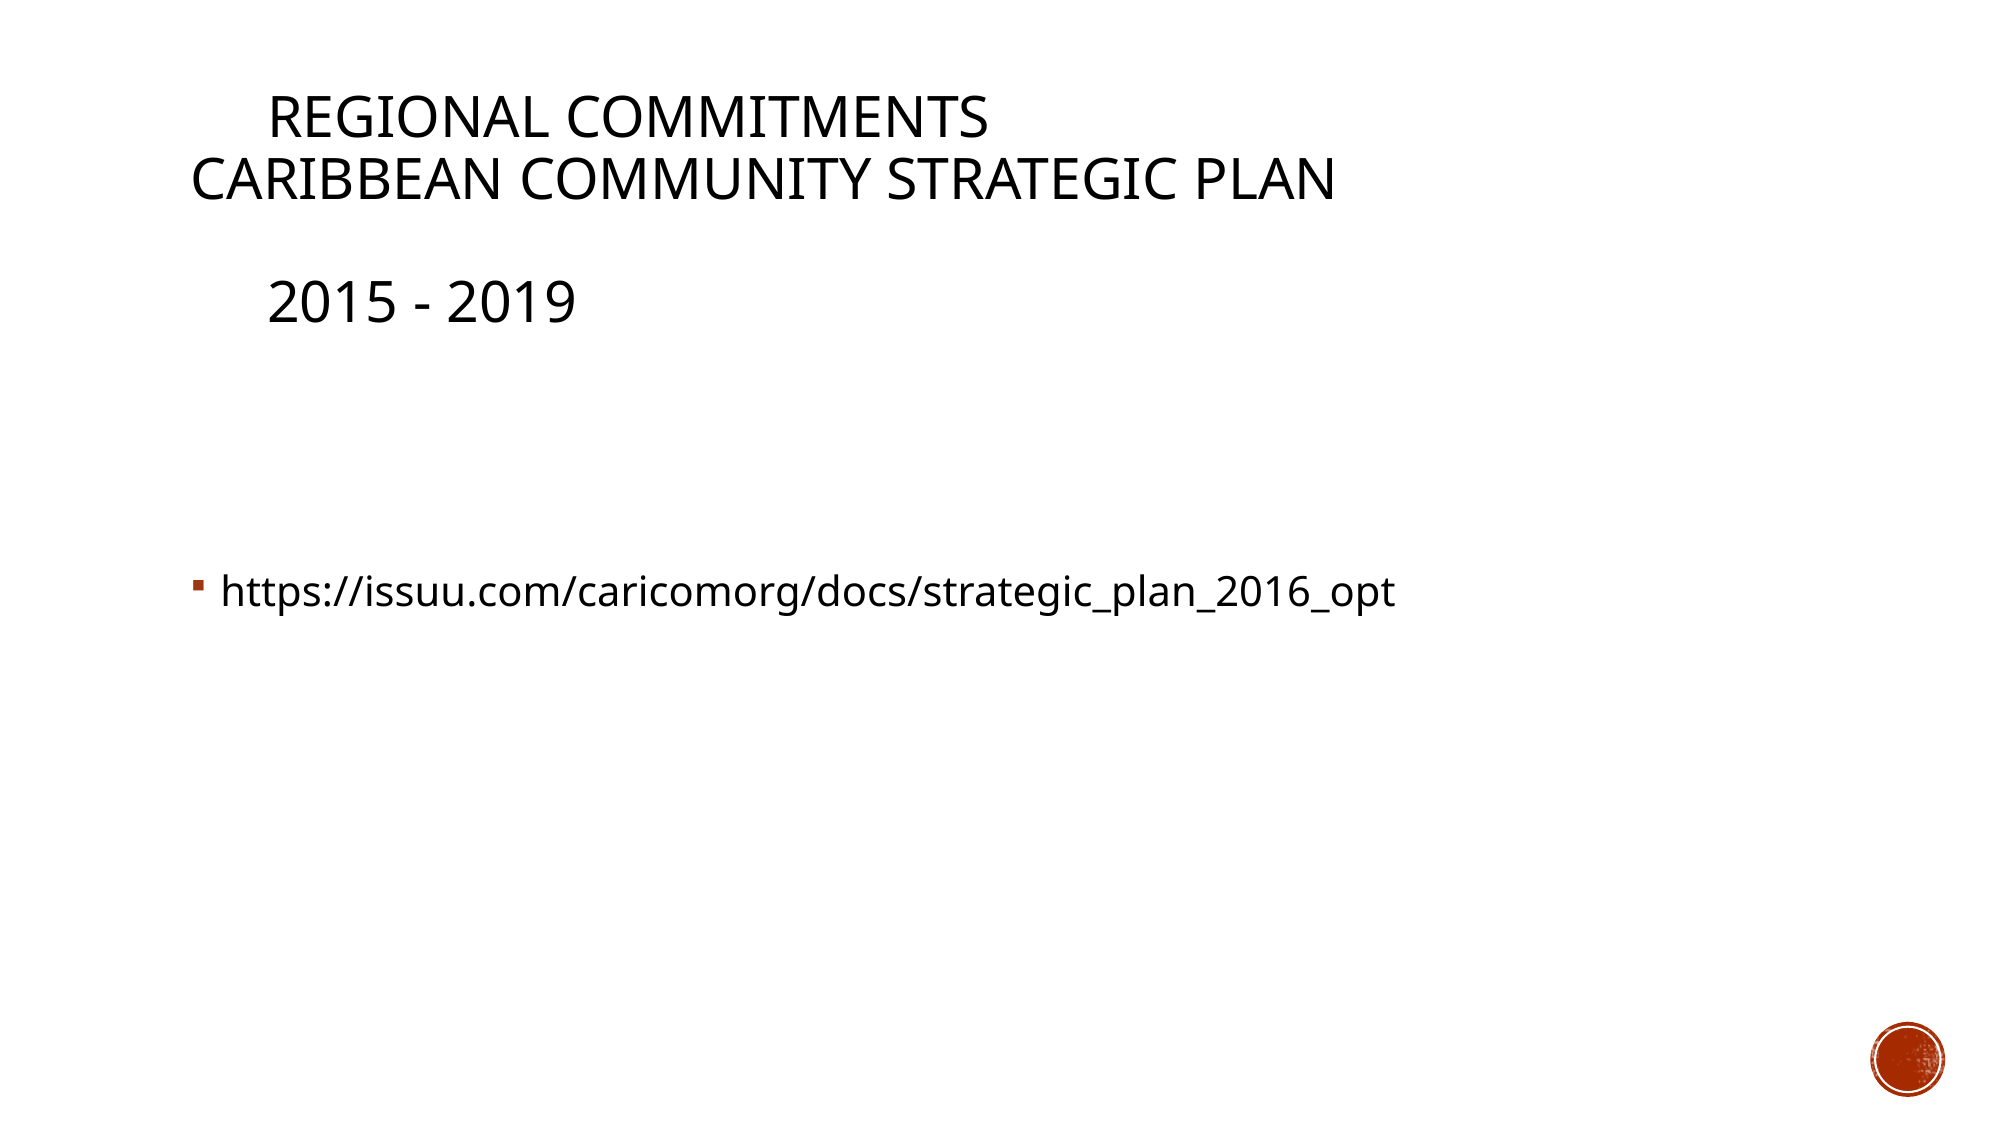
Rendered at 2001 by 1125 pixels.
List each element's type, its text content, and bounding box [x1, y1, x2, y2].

list https://issuu.com/caricomorg/docs/strategic_plan_2016_opt [175, 348, 1826, 1013]
title Regional Commitments Caribbean Community Strategic Plan 2015 - 2019 [175, 79, 1826, 344]
